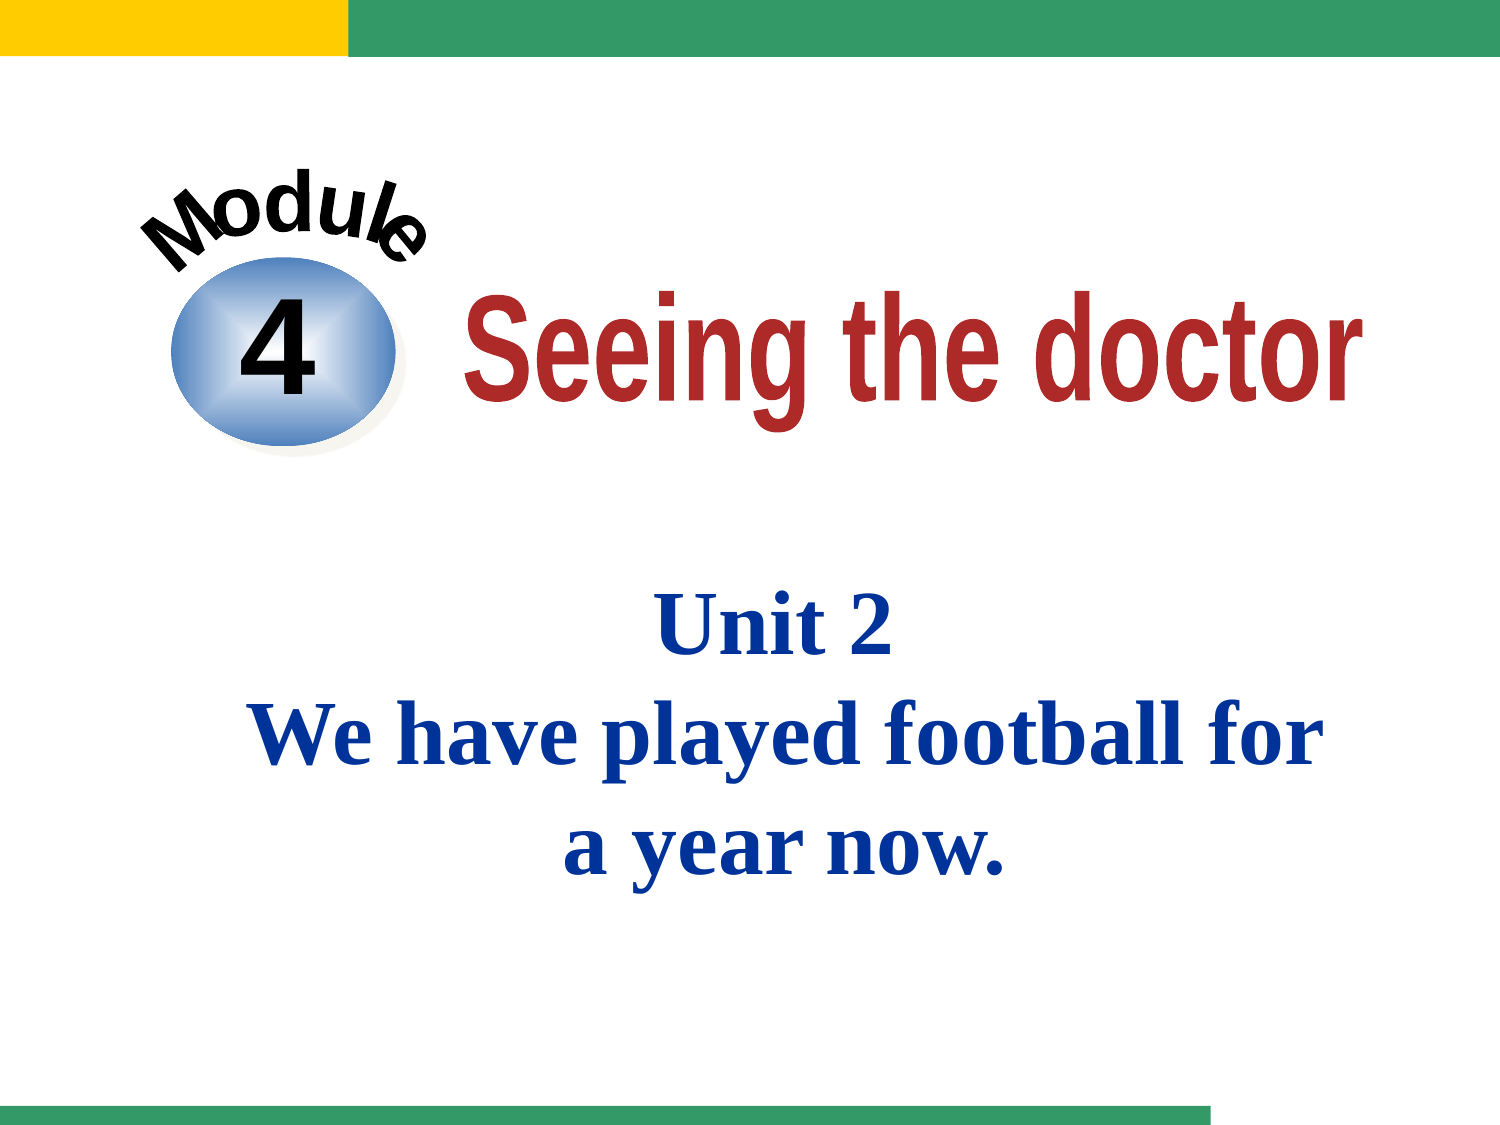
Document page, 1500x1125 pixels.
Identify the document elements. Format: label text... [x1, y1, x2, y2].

text_box Unit 2 We have played football for a year now. [206, 538, 1364, 1070]
text_box 4 [225, 249, 333, 430]
text_box [171, 267, 396, 447]
